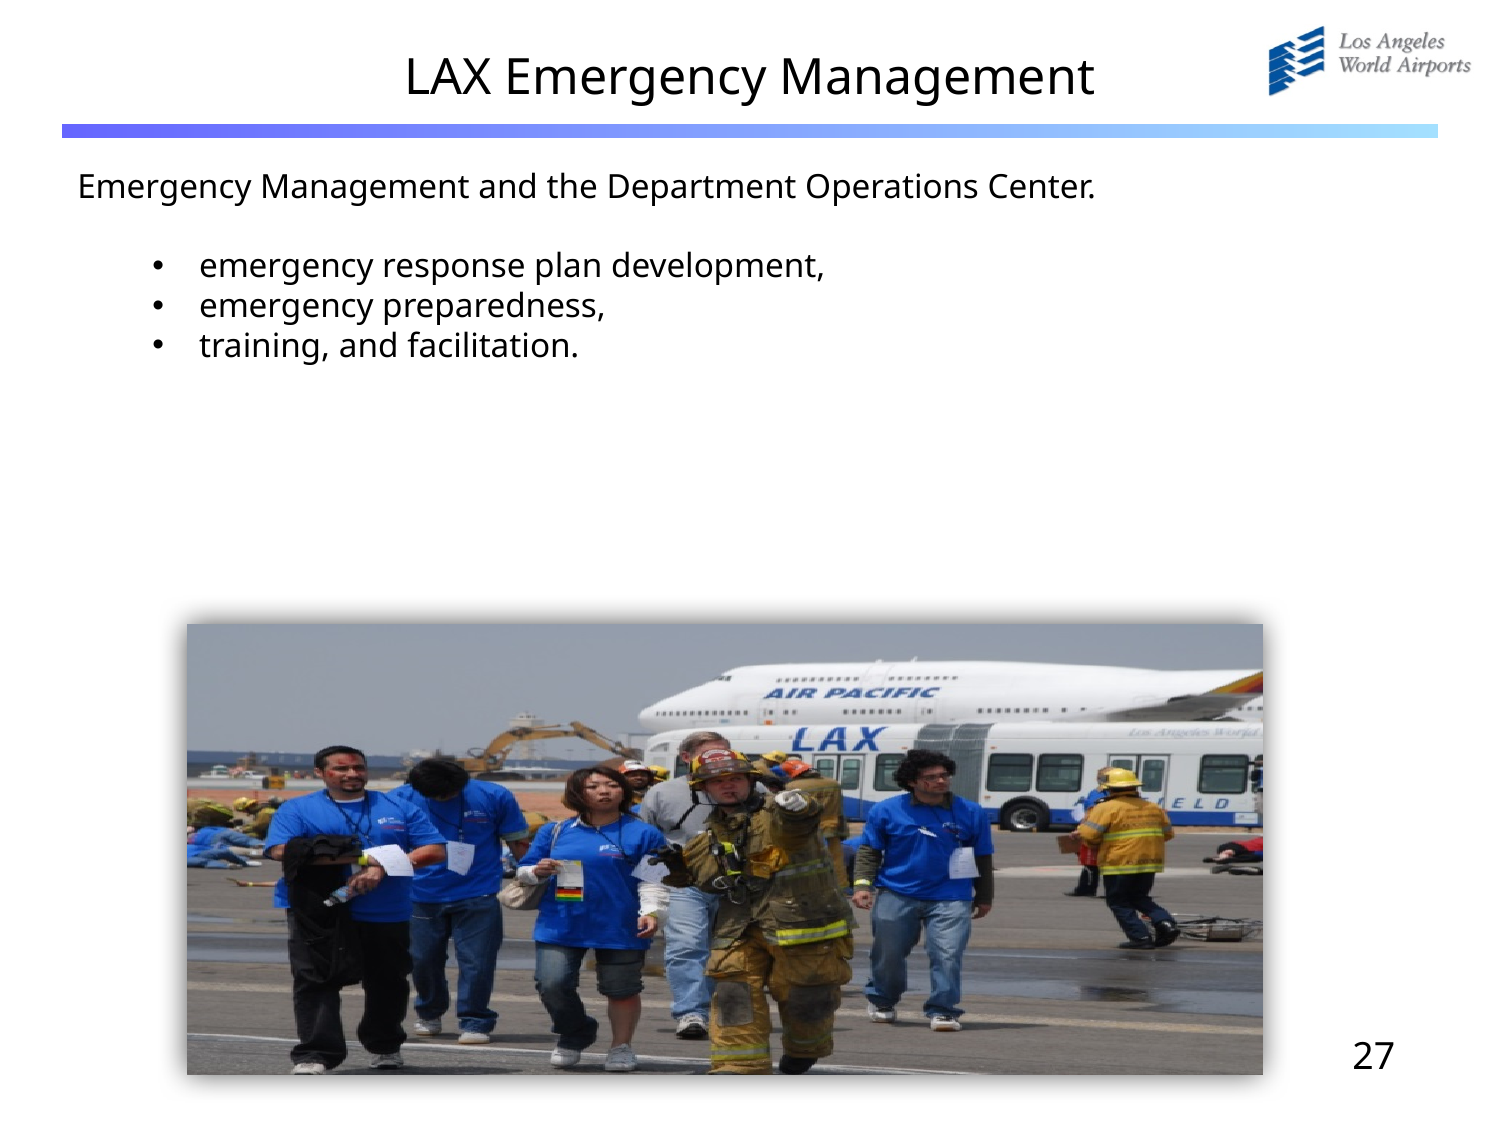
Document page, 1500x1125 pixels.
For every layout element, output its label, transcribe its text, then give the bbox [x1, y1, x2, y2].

picture [1262, 24, 1474, 97]
slide_number 27 [1337, 1024, 1425, 1103]
picture [187, 624, 1263, 1076]
text_box LAX Emergency Management Emergency Management and the Department Operations Center. emergency response plan development, emergency preparedness, training, and facilitation. [62, 37, 1438, 372]
